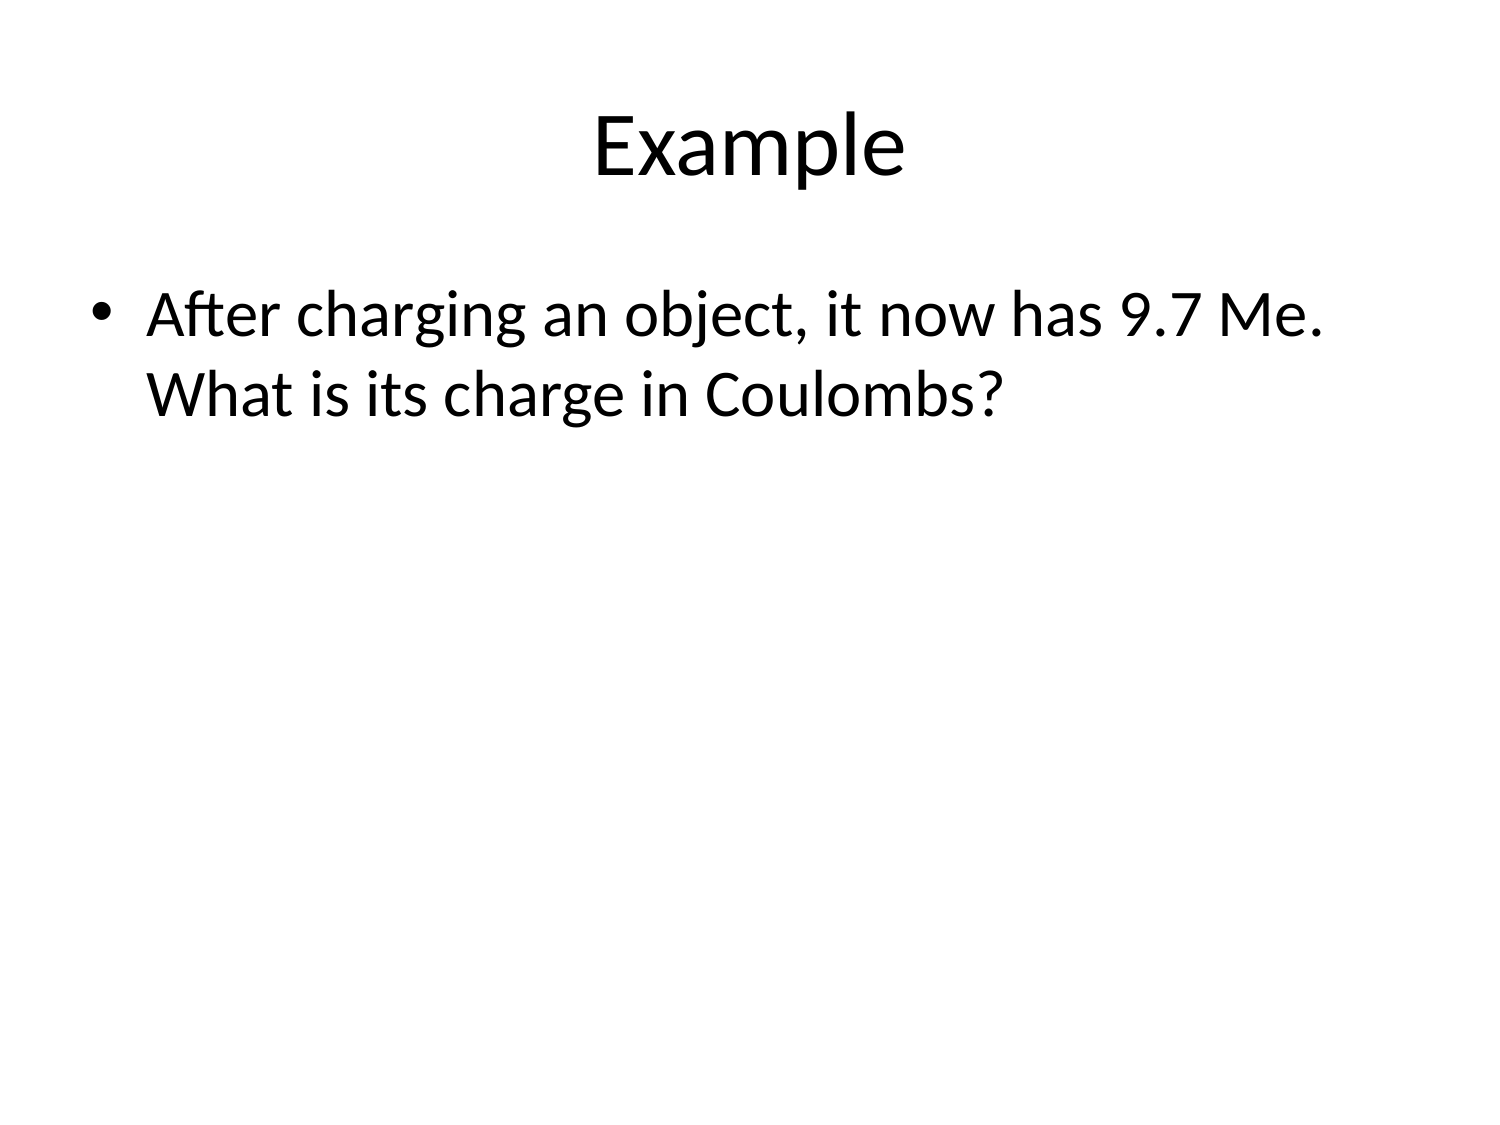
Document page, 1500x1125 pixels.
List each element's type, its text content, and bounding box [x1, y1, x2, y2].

list After charging an object, it now has 9.7 Me. What is its charge in Coulombs? [75, 262, 1425, 1005]
title Example [75, 45, 1425, 233]
